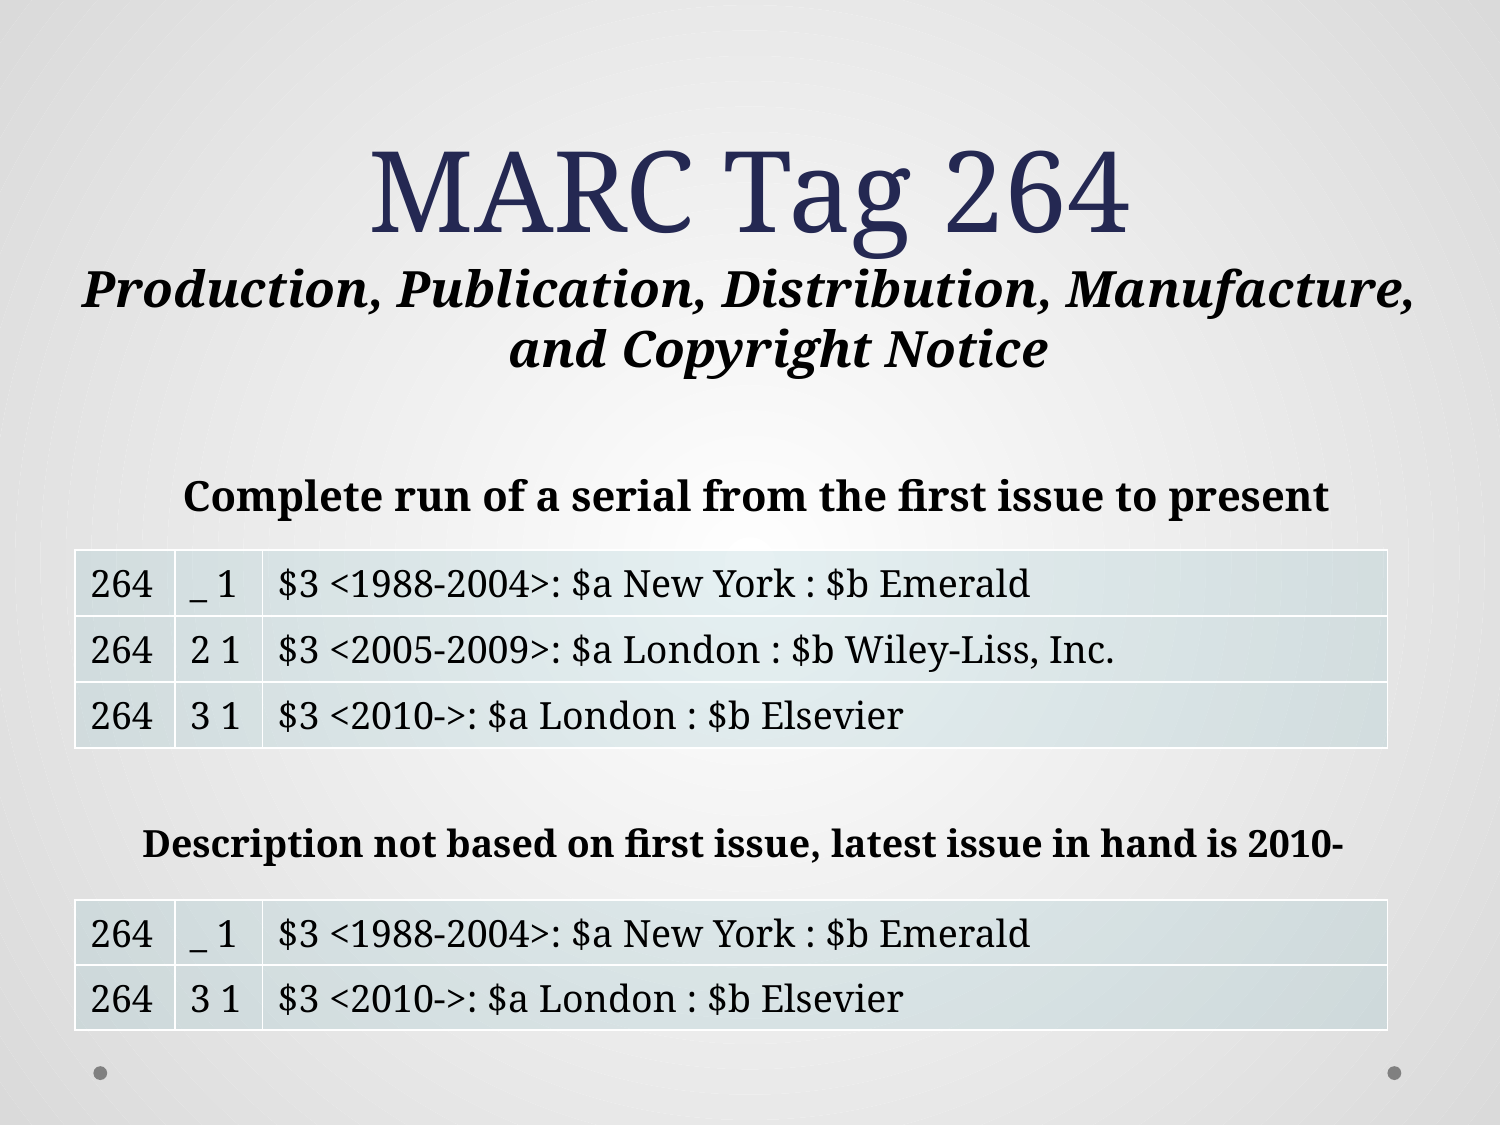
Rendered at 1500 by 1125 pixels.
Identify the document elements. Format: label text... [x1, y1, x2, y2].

table_header _ 1 [176, 551, 262, 615]
text_box Complete run of a serial from the first issue to present [149, 462, 1363, 528]
table_cell 264 [76, 617, 174, 681]
table_cell 3 1 [176, 966, 262, 1029]
table_header 264 [76, 551, 174, 615]
title MARC Tag 264 [75, 0, 1425, 249]
table_header _ 1 [176, 901, 262, 964]
text_box Description not based on first issue, latest issue in hand is 2010- [112, 812, 1375, 873]
table_header $3 <1988-2004>: $a New York : $b Emerald [263, 551, 1387, 615]
table_cell 3 1 [176, 683, 262, 747]
table_cell 264 [76, 683, 174, 747]
table_cell $3 <2010->: $a London : $b Elsevier [263, 966, 1387, 1029]
table_cell 2 1 [176, 617, 262, 681]
table_header $3 <1988-2004>: $a New York : $b Emerald [263, 901, 1387, 964]
table_cell $3 <2005-2009>: $a London : $b Wiley-Liss, Inc. [263, 617, 1387, 681]
table_cell $3 <2010->: $a London : $b Elsevier [263, 683, 1387, 747]
list Production, Publication, Distribution, Manufacture, and Copyright Notice [62, 249, 1438, 313]
table_cell 264 [76, 966, 174, 1029]
table_header 264 [76, 901, 174, 964]
